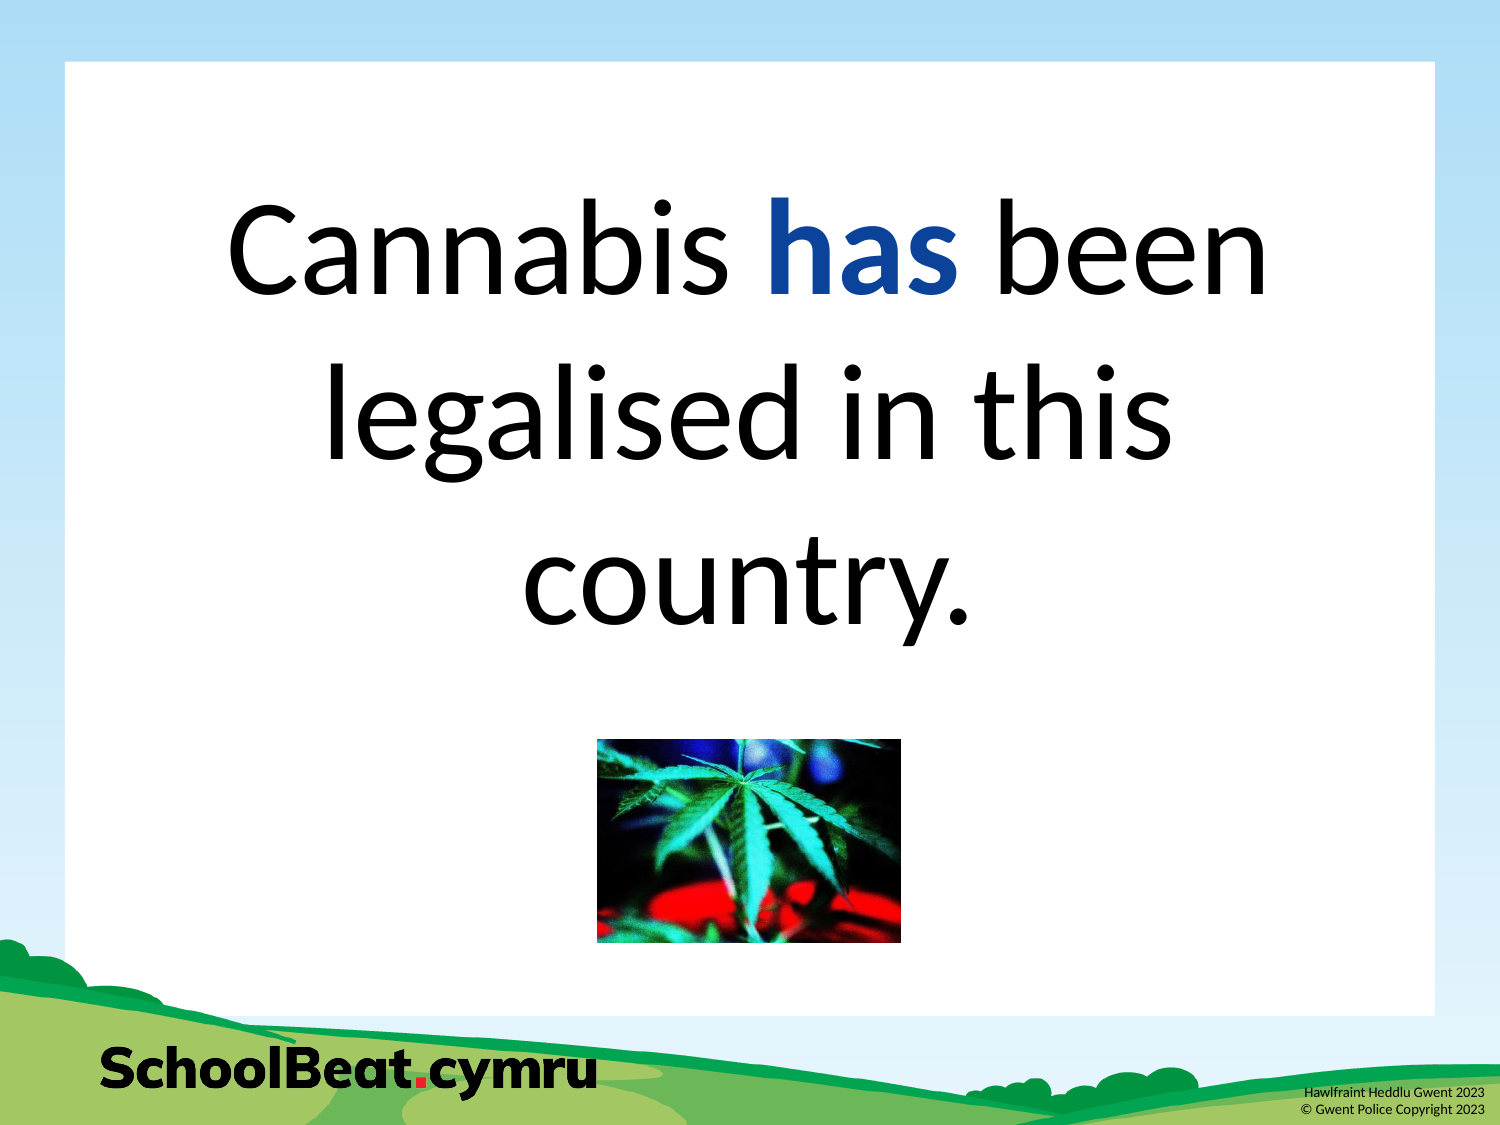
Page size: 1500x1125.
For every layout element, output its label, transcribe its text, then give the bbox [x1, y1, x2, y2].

picture [0, 739, 1500, 1125]
text_box Cannabis has been legalised in this country. [89, 149, 1409, 659]
